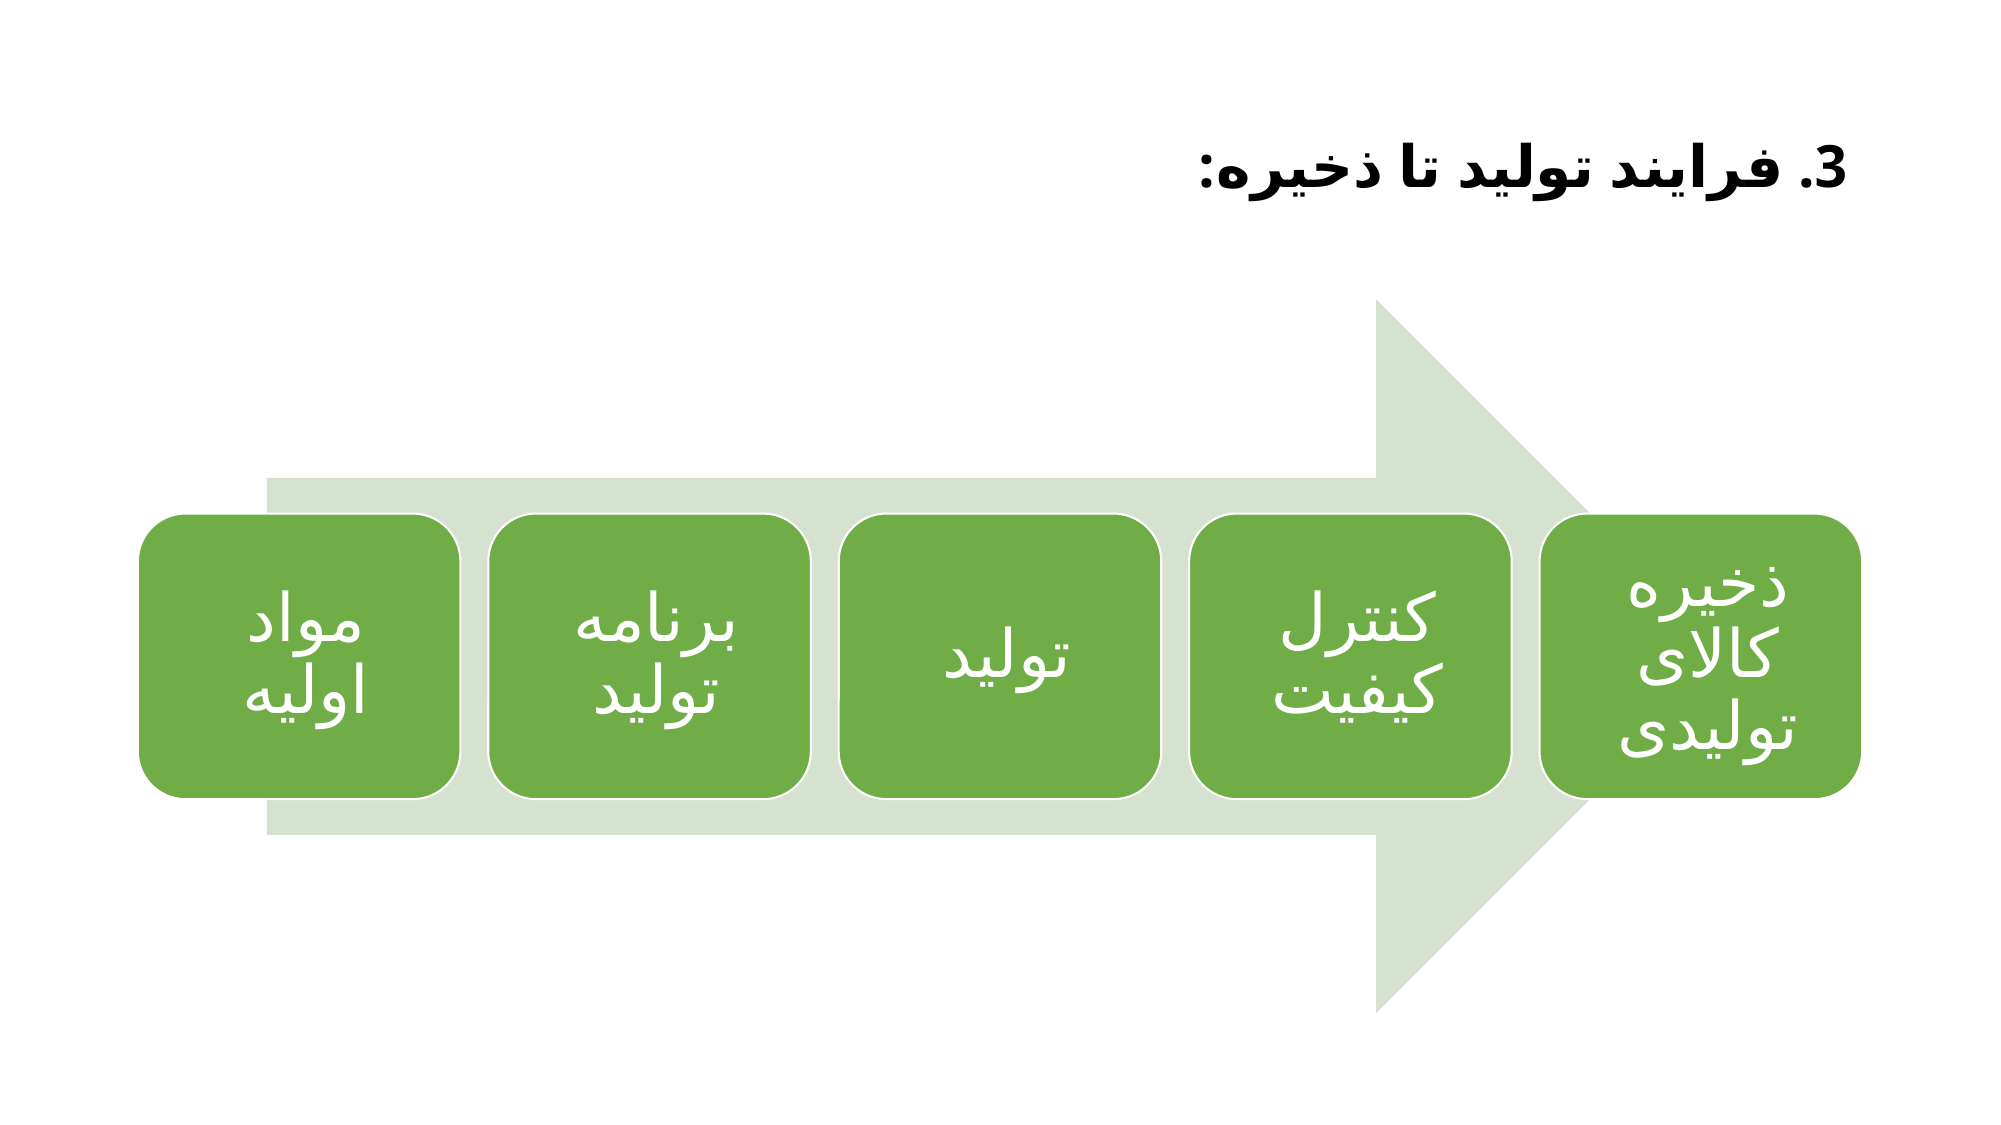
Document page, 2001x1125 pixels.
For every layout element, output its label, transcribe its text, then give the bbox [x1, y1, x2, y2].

title 3. فرایند تولید تا ذخیره: [137, 59, 1863, 278]
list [137, 299, 1863, 1014]
